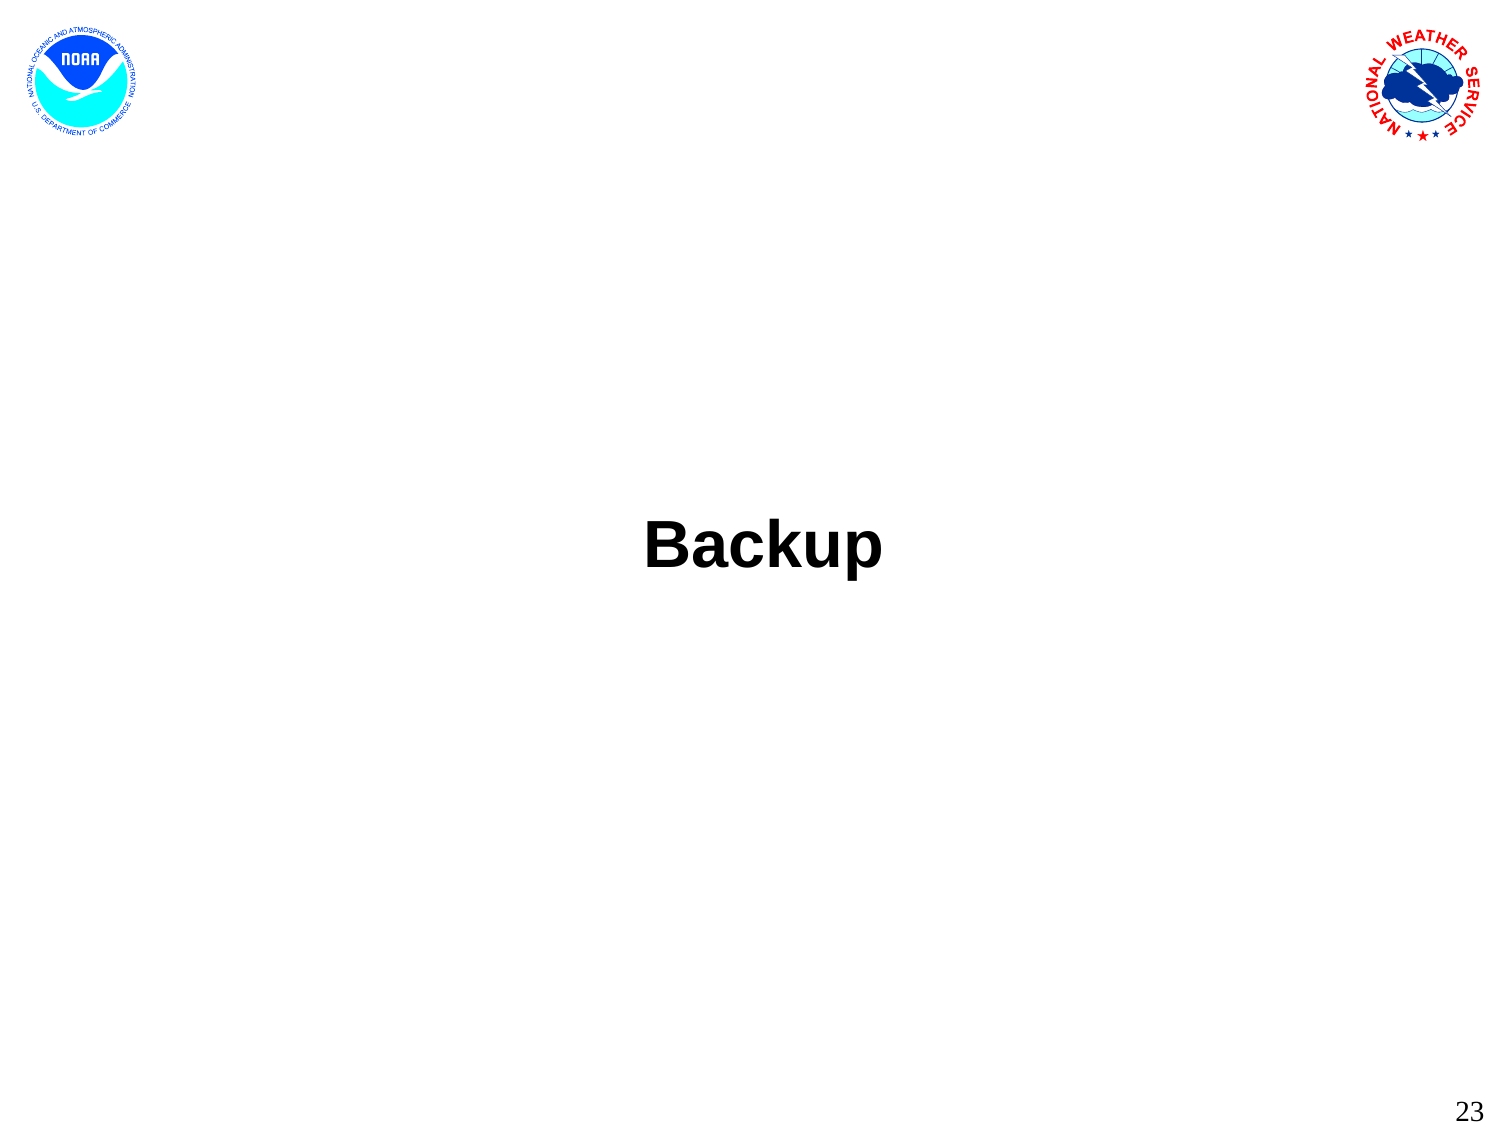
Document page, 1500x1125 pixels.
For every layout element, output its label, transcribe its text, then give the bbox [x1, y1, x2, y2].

title Backup [144, 505, 1383, 594]
slide_number 23 [1424, 1084, 1500, 1125]
